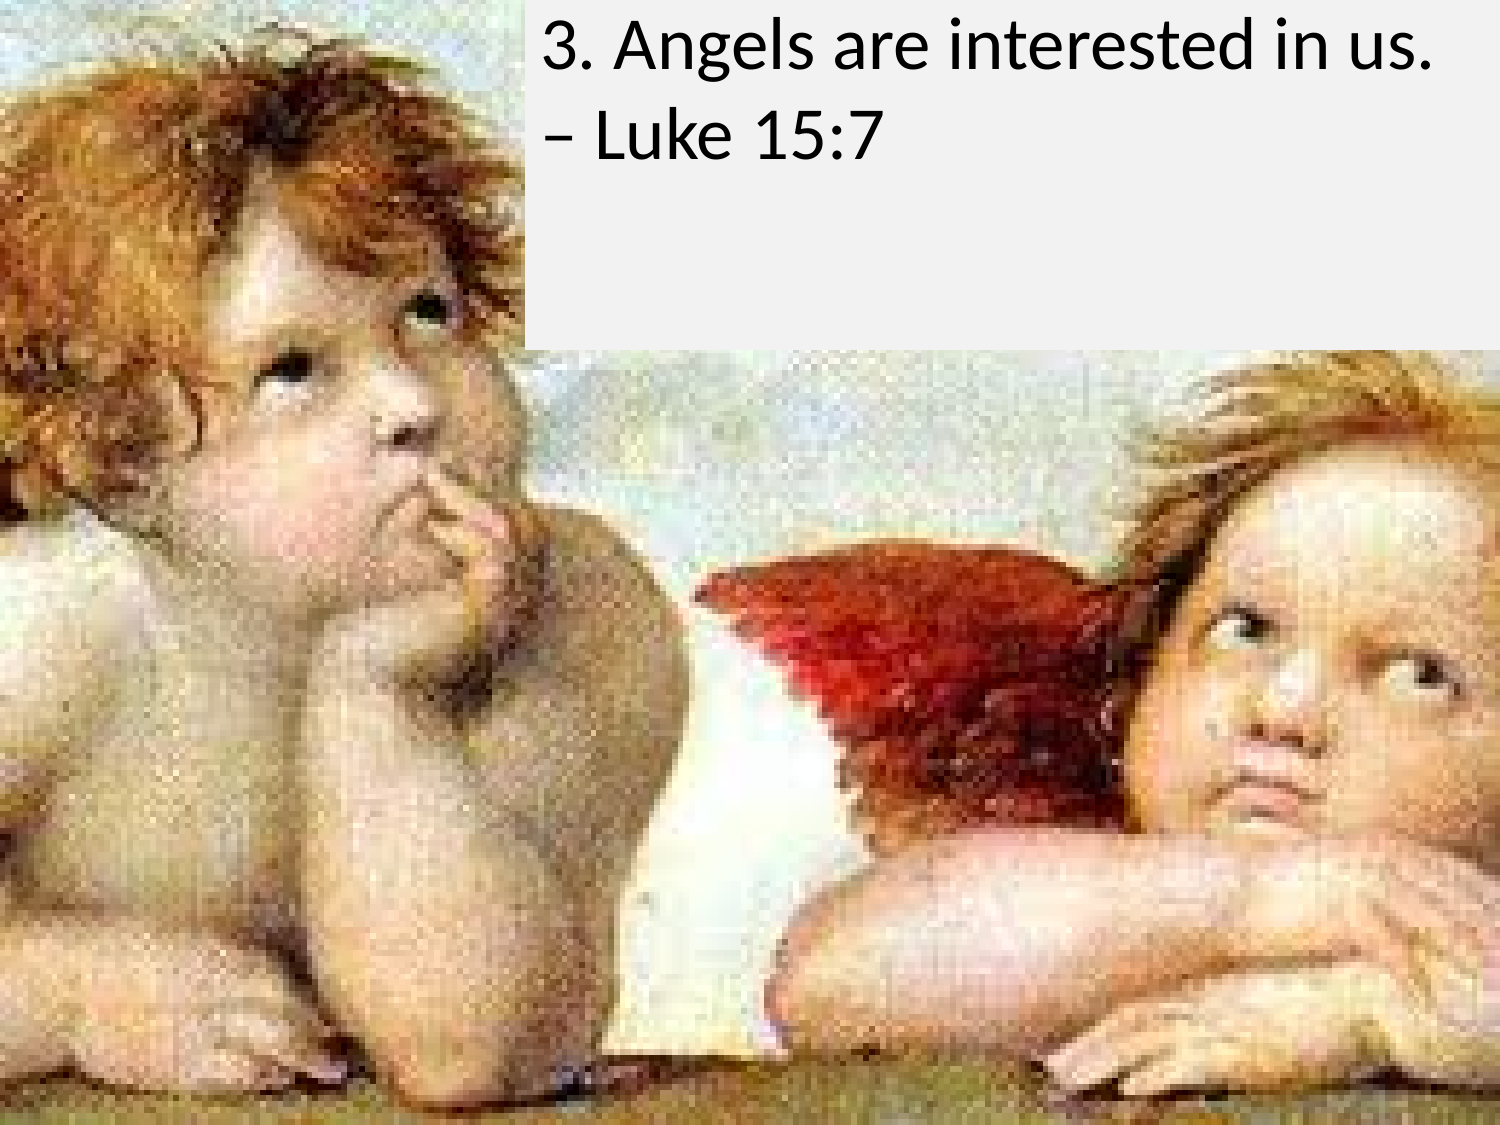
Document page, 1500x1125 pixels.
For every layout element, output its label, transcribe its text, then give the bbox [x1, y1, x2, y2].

title 3. Angels are interested in us. – Luke 15:7 [525, 0, 1500, 350]
picture [0, 0, 1500, 1125]
